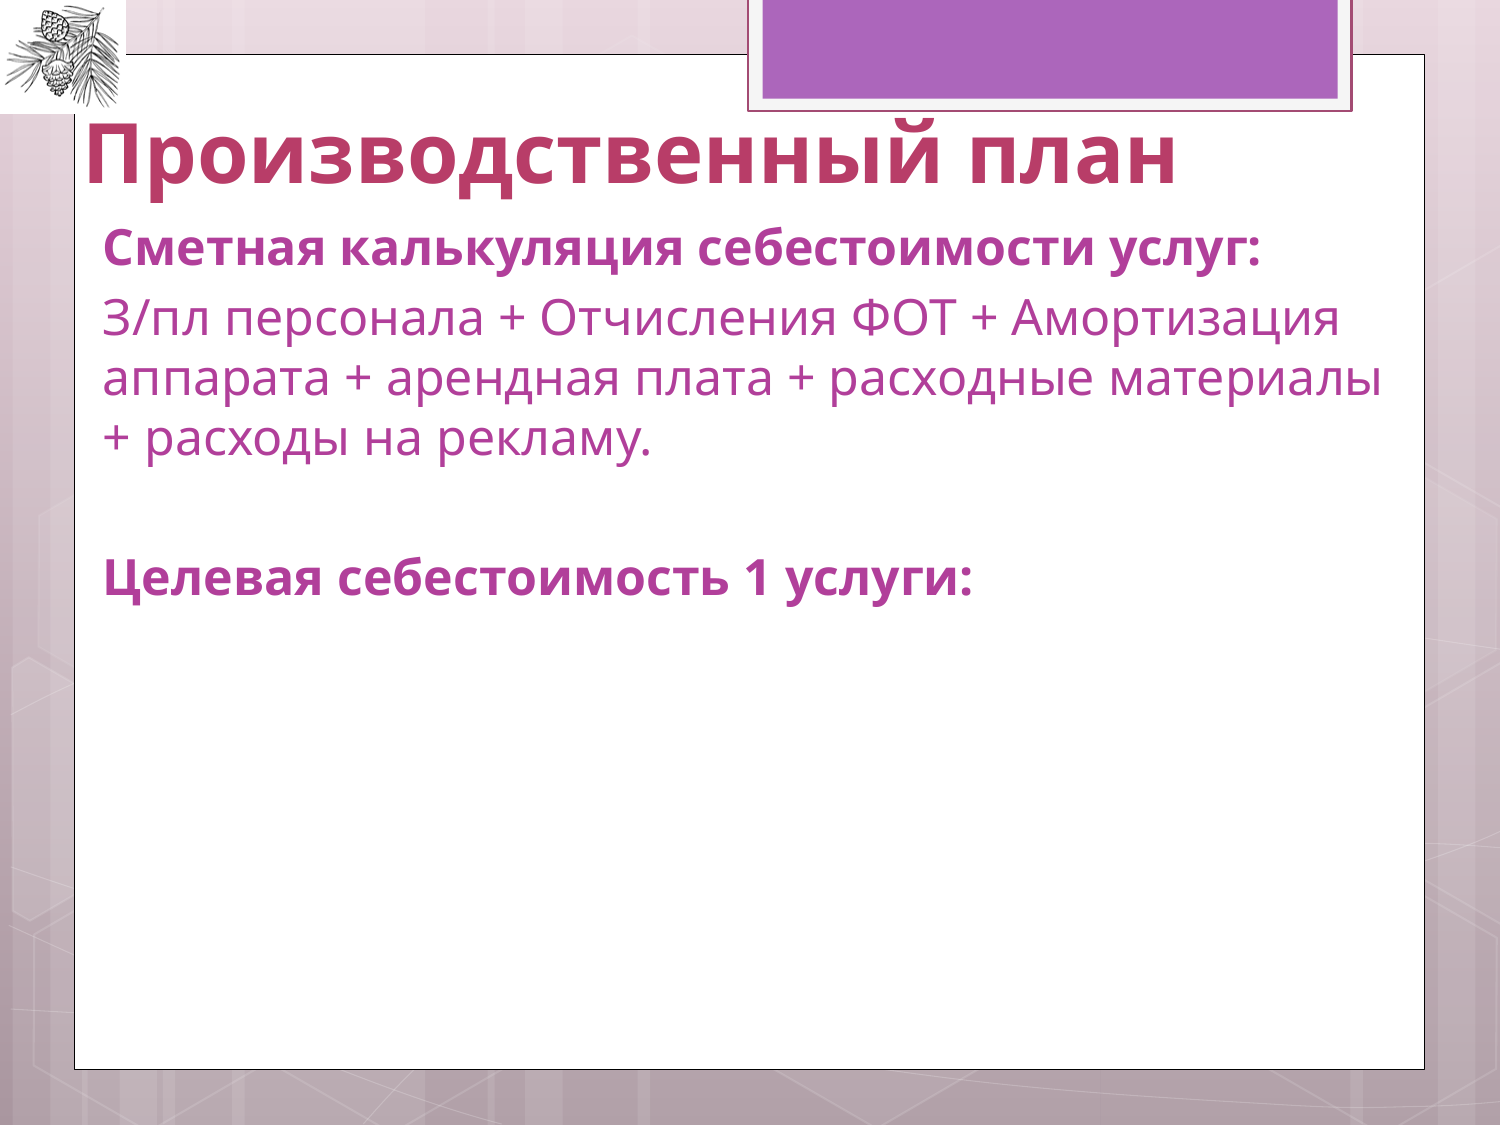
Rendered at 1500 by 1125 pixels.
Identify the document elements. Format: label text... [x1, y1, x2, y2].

picture [0, 0, 127, 115]
list Сметная калькуляция себестоимости услуг: З/пл персонала + Отчисления ФОТ + Амортизация аппарата + арендная плата + расходные материалы + расходы на рекламу. Целевая себестоимость 1 услуги: [76, 208, 1424, 1071]
title Производственный план [67, 20, 1221, 208]
